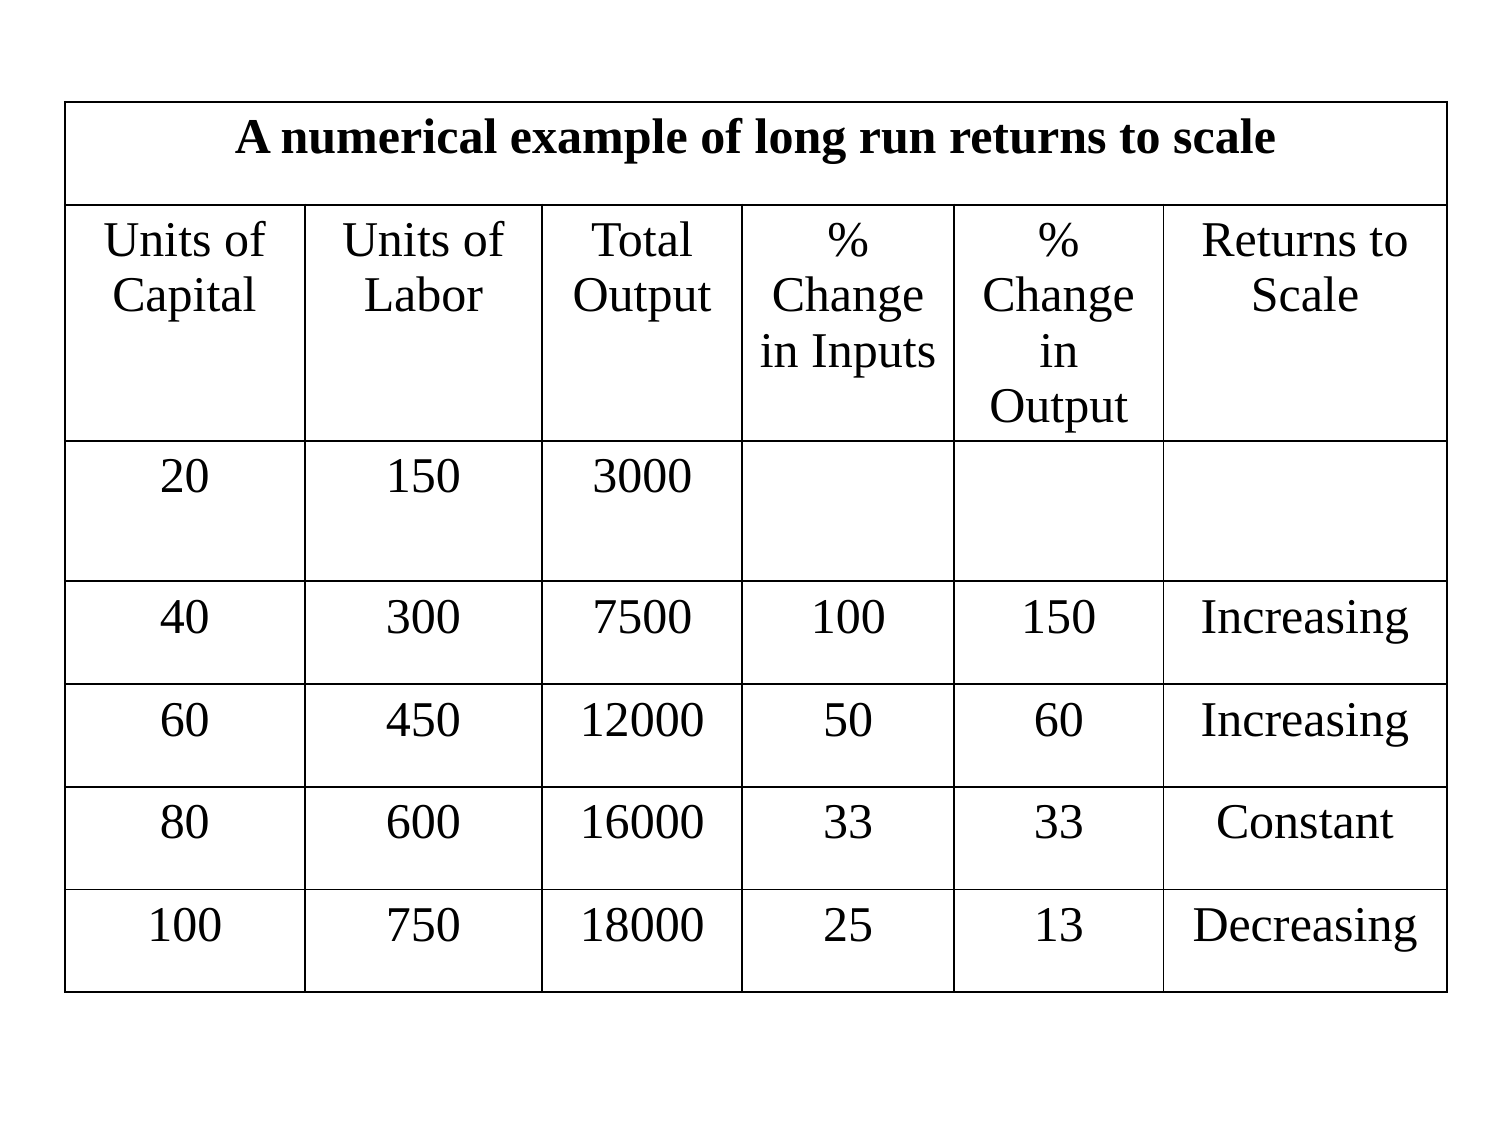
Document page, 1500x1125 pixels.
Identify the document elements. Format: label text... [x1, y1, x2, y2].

table_cell % Change in Inputs [743, 206, 953, 440]
table_cell 50 [743, 685, 953, 786]
table_cell [1164, 442, 1446, 580]
table_cell 12000 [543, 685, 741, 786]
table_cell 150 [955, 582, 1163, 683]
table_cell 13 [955, 890, 1163, 991]
table_cell 20 [66, 442, 304, 580]
table_cell Returns to Scale [1164, 206, 1446, 440]
table_cell 25 [743, 890, 953, 991]
table_cell Total Output [543, 206, 741, 440]
table_cell 60 [66, 685, 304, 786]
table_cell Increasing [1164, 582, 1446, 683]
table_cell 16000 [543, 788, 741, 889]
table_cell 600 [306, 788, 541, 889]
table_cell 3000 [543, 442, 741, 580]
table_cell Increasing [1164, 685, 1446, 786]
table_cell 100 [743, 582, 953, 683]
table_cell 33 [743, 788, 953, 889]
table_cell 33 [955, 788, 1163, 889]
table_cell Constant [1164, 788, 1446, 889]
table_cell Units of Capital [66, 206, 304, 440]
table_cell 100 [66, 890, 304, 991]
table_cell 450 [306, 685, 541, 786]
table_cell 18000 [543, 890, 741, 991]
table_cell 750 [306, 890, 541, 991]
table_cell % Change in Output [955, 206, 1163, 440]
table_cell 300 [306, 582, 541, 683]
table_cell Decreasing [1164, 890, 1446, 991]
table_cell 40 [66, 582, 304, 683]
table_cell [743, 442, 953, 580]
table_header A numerical example of long run returns to scale [66, 103, 1446, 204]
table_cell [955, 442, 1163, 580]
table_cell 60 [955, 685, 1163, 786]
table_cell 7500 [543, 582, 741, 683]
table_cell 80 [66, 788, 304, 889]
table_cell Units of Labor [306, 206, 541, 440]
table_cell 150 [306, 442, 541, 580]
